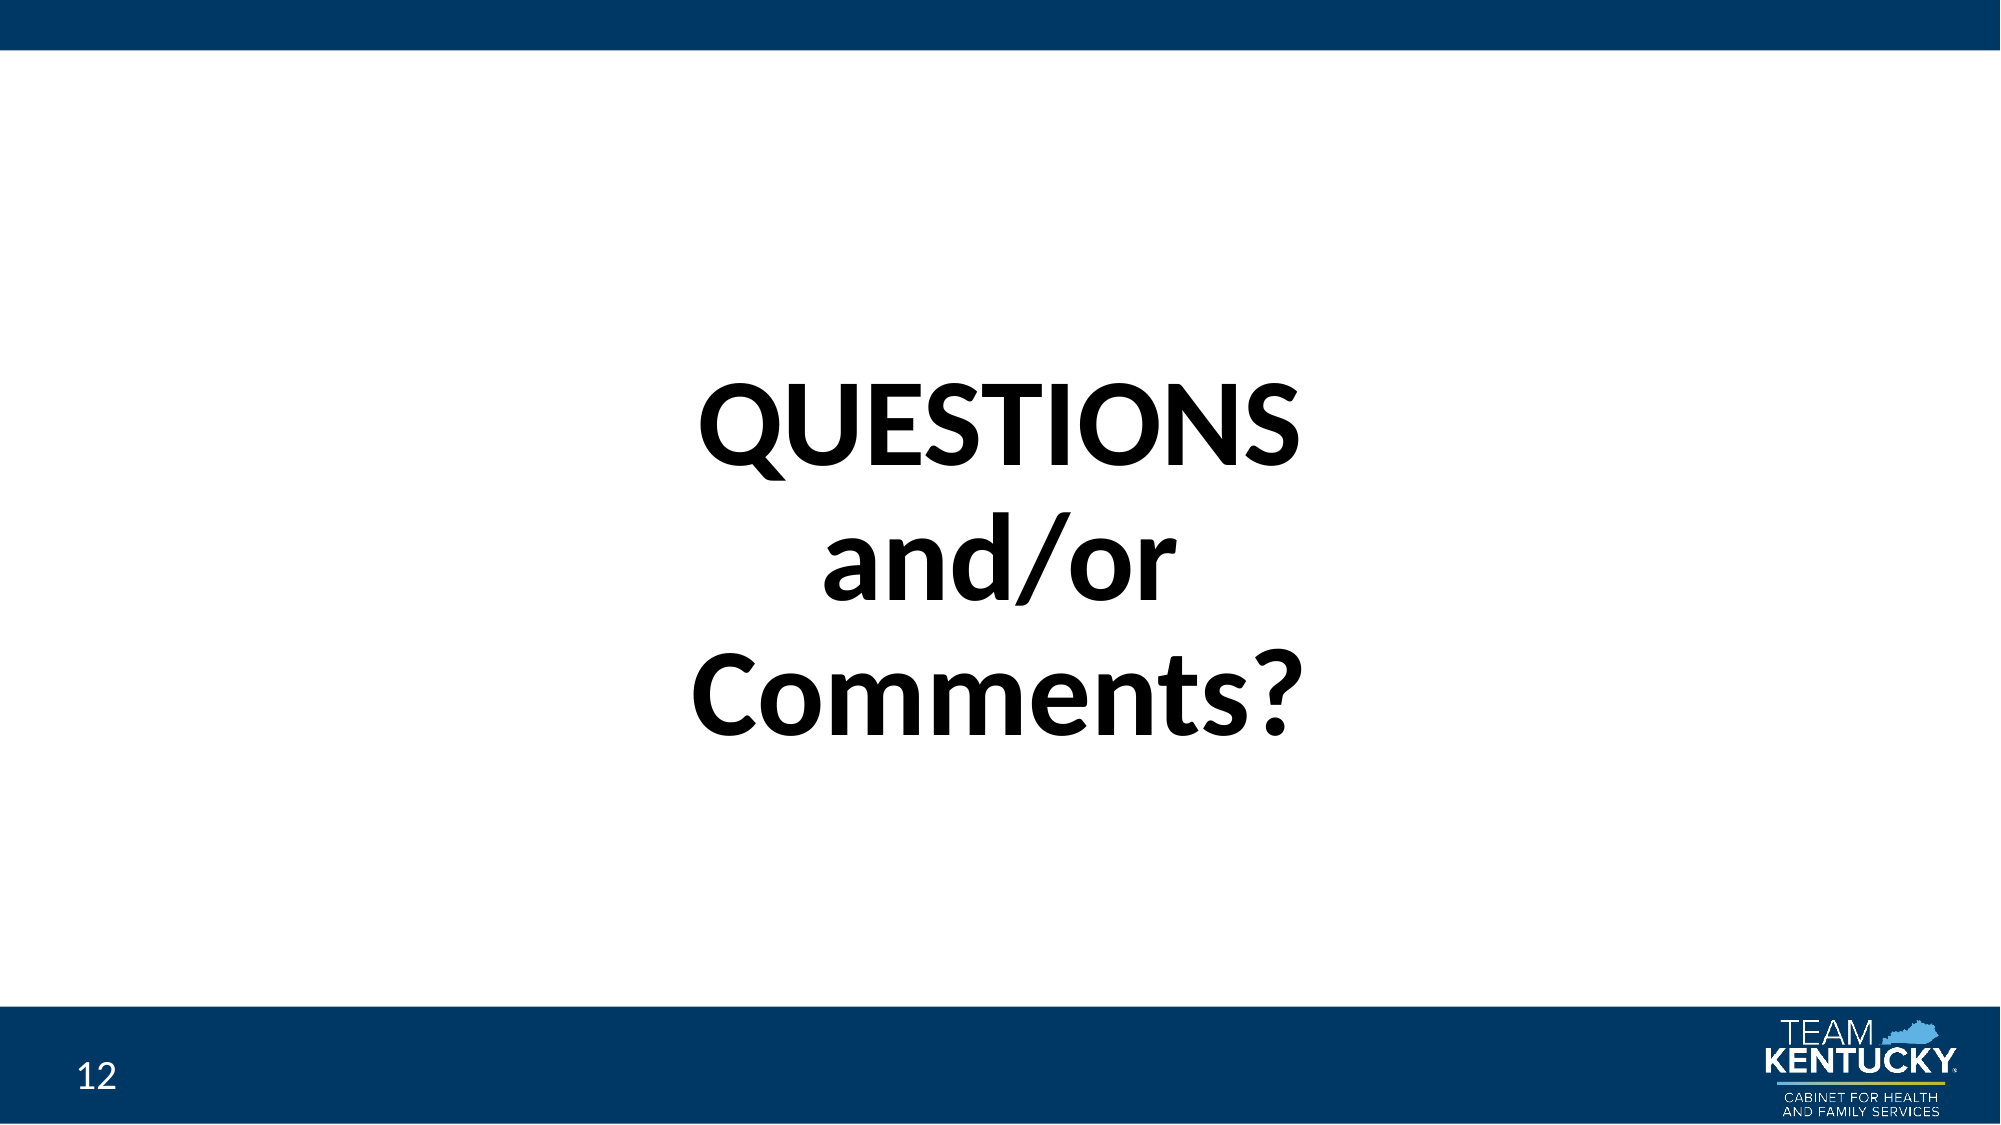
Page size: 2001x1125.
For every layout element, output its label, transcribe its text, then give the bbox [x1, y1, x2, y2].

slide_number 12 [48, 1043, 133, 1103]
picture [1763, 1018, 1959, 1121]
list QUESTIONS and/or Comments? [546, 349, 1454, 776]
